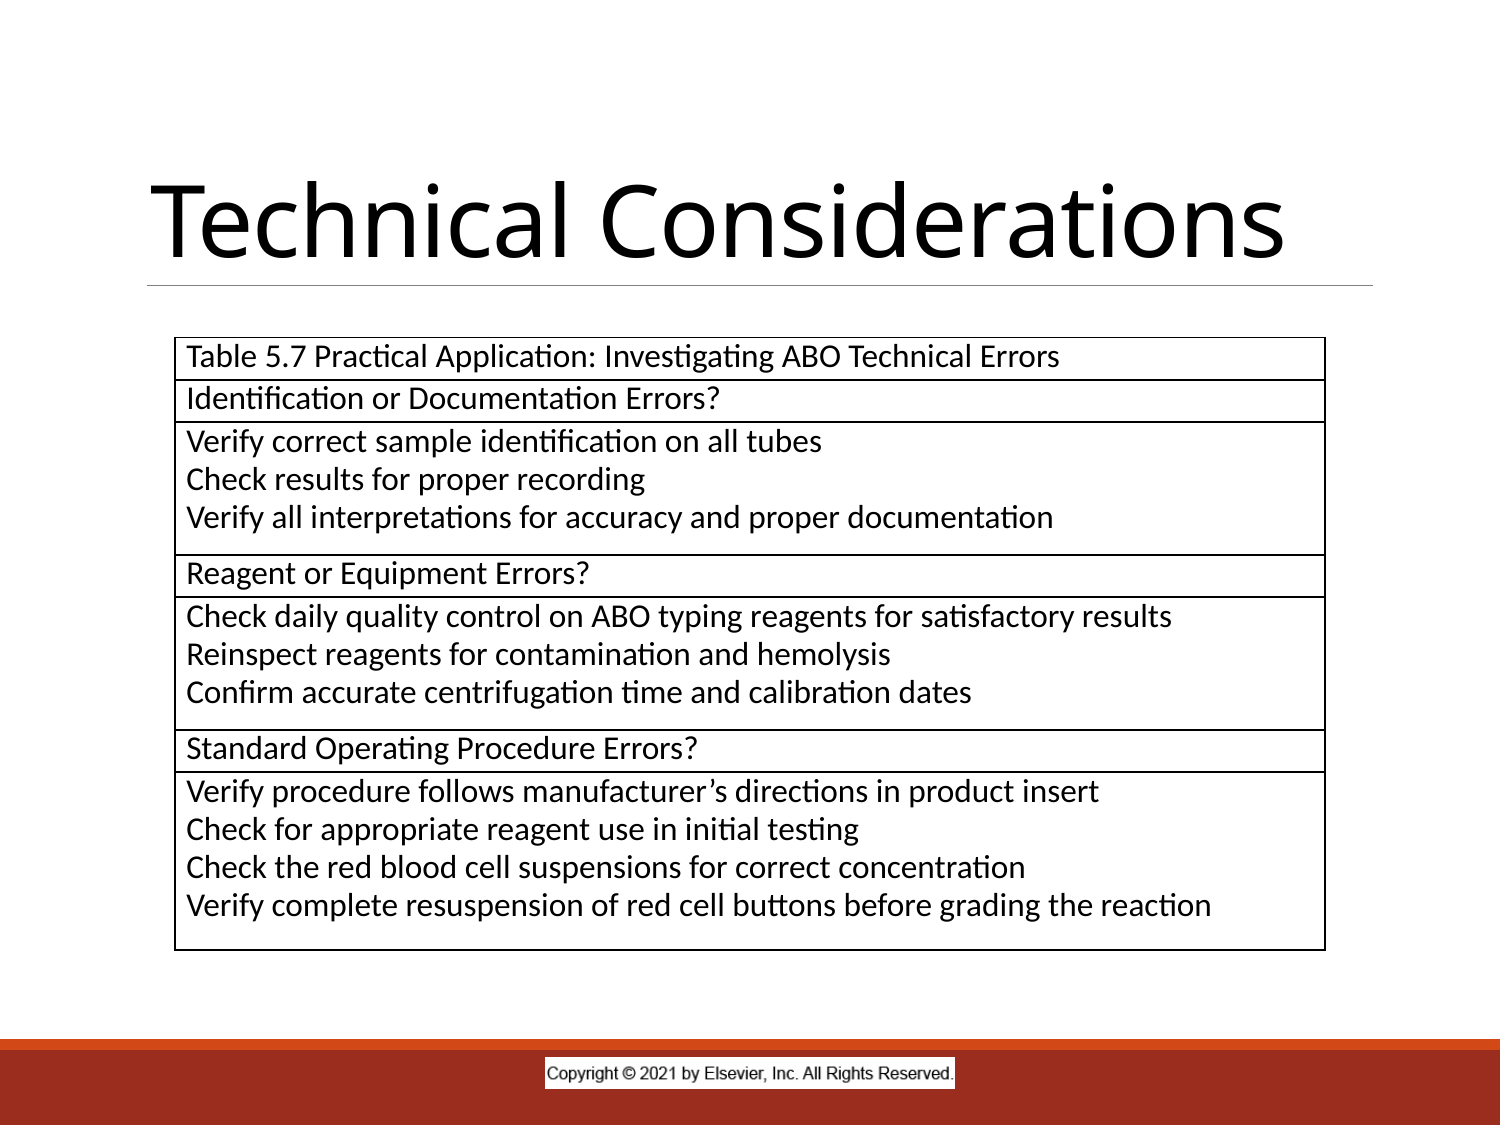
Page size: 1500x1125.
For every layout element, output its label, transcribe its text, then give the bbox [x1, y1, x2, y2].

picture [110, 299, 322, 406]
table_header Table 5.7 Practical Application: Investigating ABO Technical Errors [330, 338, 1324, 379]
table_cell Verify correct sample identification on all tubes Check results for proper recording Verify all interpretations for accuracy and proper documentation [176, 423, 1324, 554]
table_cell Check daily quality control on ABO typing reagents for satisfactory results Reinspect reagents for contamination and hemolysis Confirm accurate centrifugation time and calibration dates [176, 598, 1324, 729]
table_cell Verify procedure follows manufacturer’s directions in product insert Check for appropriate reagent use in initial testing Check the red blood cell suspensions for correct concentration Verify complete resuspension of red cell buttons before grading the reaction [176, 773, 1324, 949]
table_cell Standard Operating Procedure Errors? [176, 731, 1324, 771]
table_cell Identification or Documentation Errors? [176, 381, 1324, 421]
picture [545, 1057, 955, 1089]
title Technical Considerations [135, 47, 1373, 285]
table_cell Reagent or Equipment Errors? [176, 556, 1324, 596]
